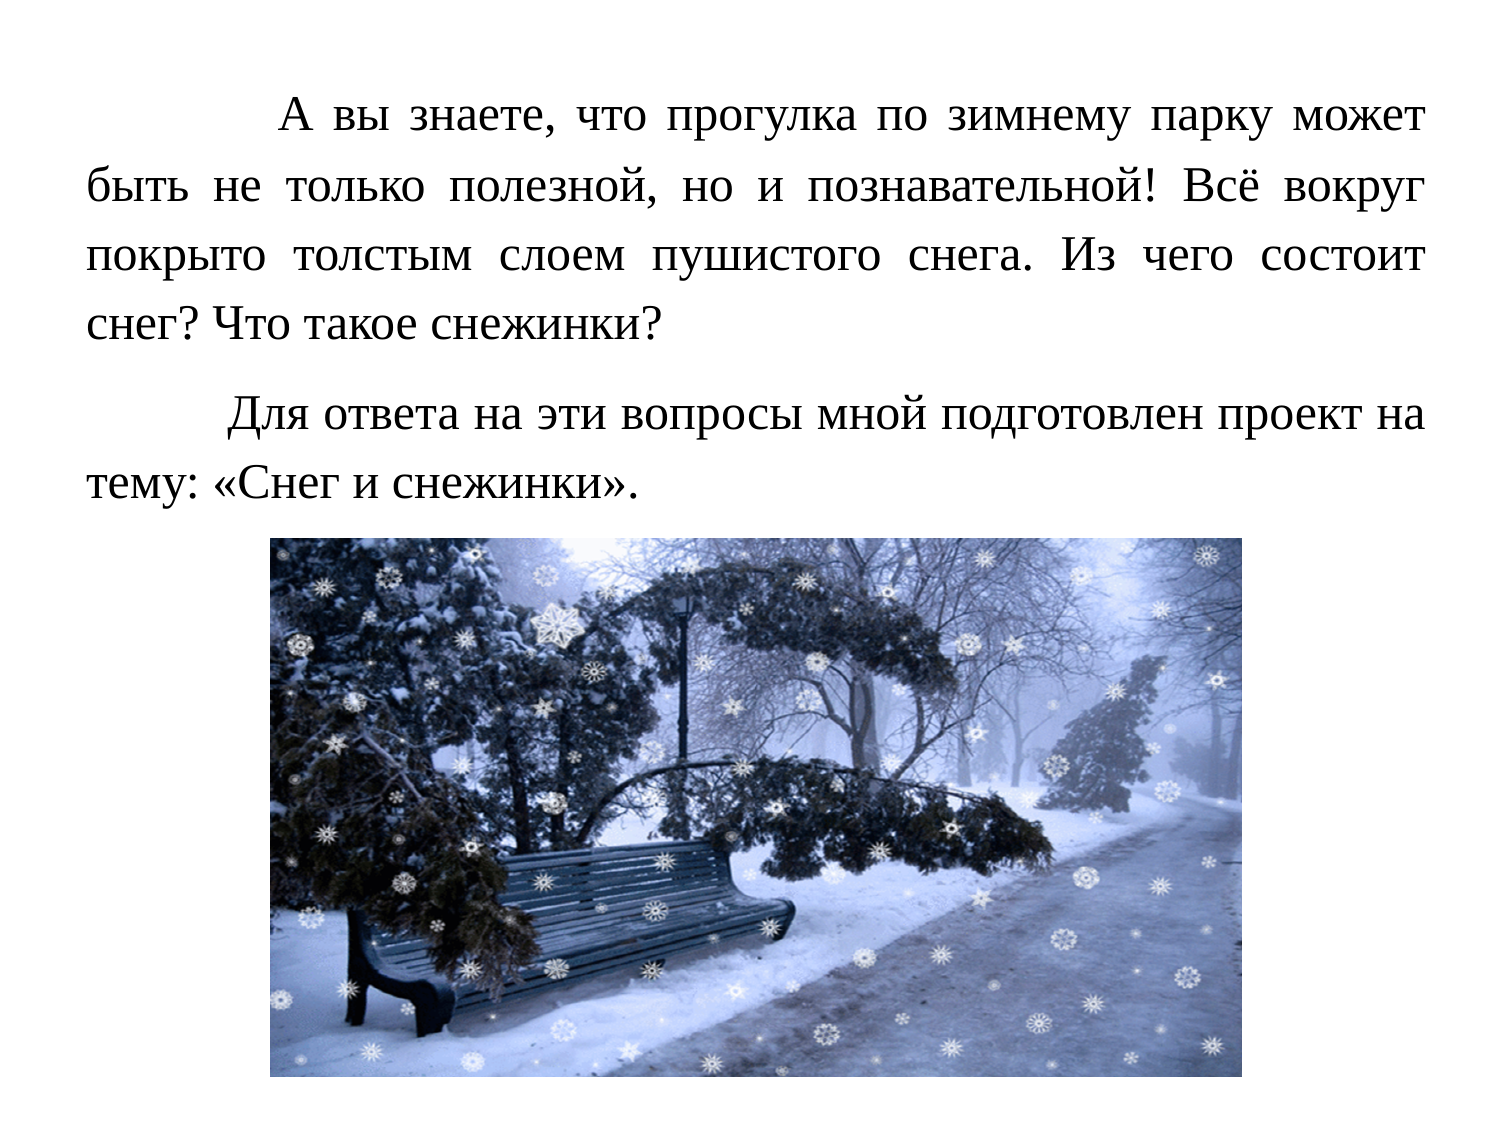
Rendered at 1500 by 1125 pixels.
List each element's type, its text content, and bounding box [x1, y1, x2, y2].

picture [270, 538, 1243, 1077]
text_box А вы знаете, что прогулка по зимнему парку может быть не только полезной, но и познавательной! Всё вокруг покрыто толстым слоем пушистого снега. Из чего состоит снег? Что такое снежинки? Для ответа на эти вопросы мной подготовлен проект на тему: «Снег и снежинки». [71, 54, 1442, 1011]
